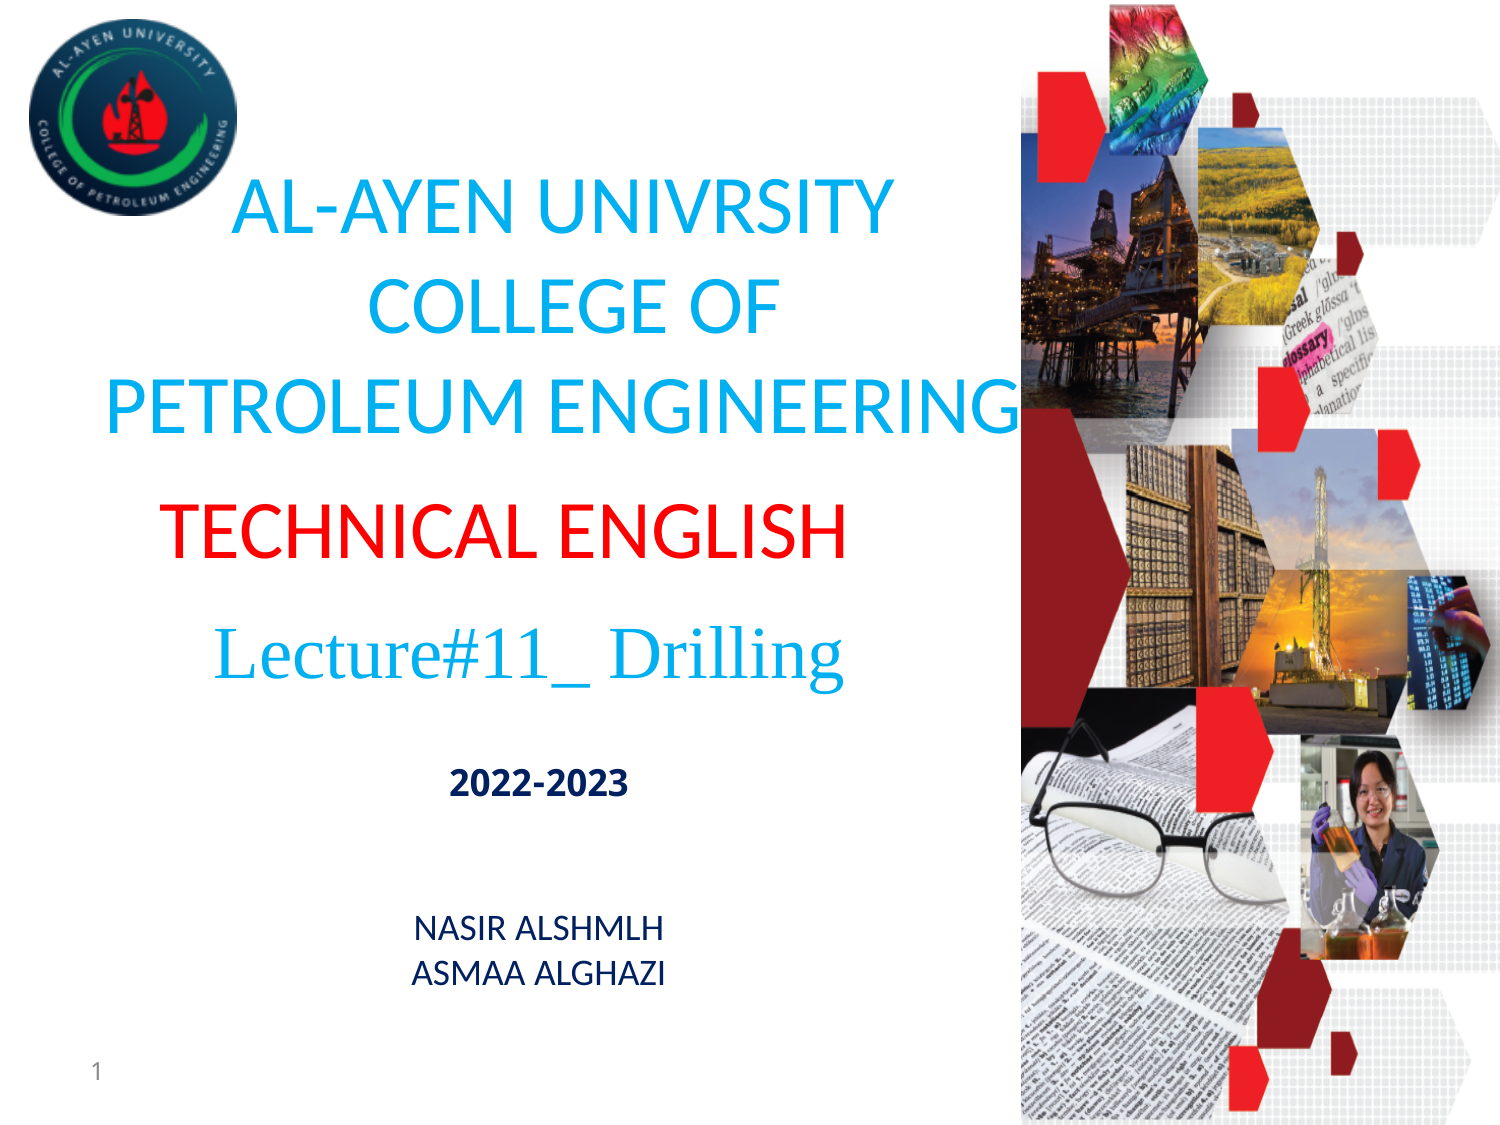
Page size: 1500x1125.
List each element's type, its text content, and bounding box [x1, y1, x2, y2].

text_box NASIR ALSHMLH ASMAA ALGHAZI [163, 895, 914, 1001]
text_box 2022-2023 [434, 751, 644, 812]
text_box AL-AYEN UNIVRSITY COLLEGE OF PETROLEUM ENGINEERING [88, 214, 1016, 387]
slide_number 1 [75, 1042, 425, 1103]
picture [1021, 0, 1500, 1125]
text_box TECHNICAL ENGLISH [29, 467, 981, 596]
text_box Lecture#11_ Drilling [29, 596, 1016, 702]
picture [29, 18, 237, 216]
